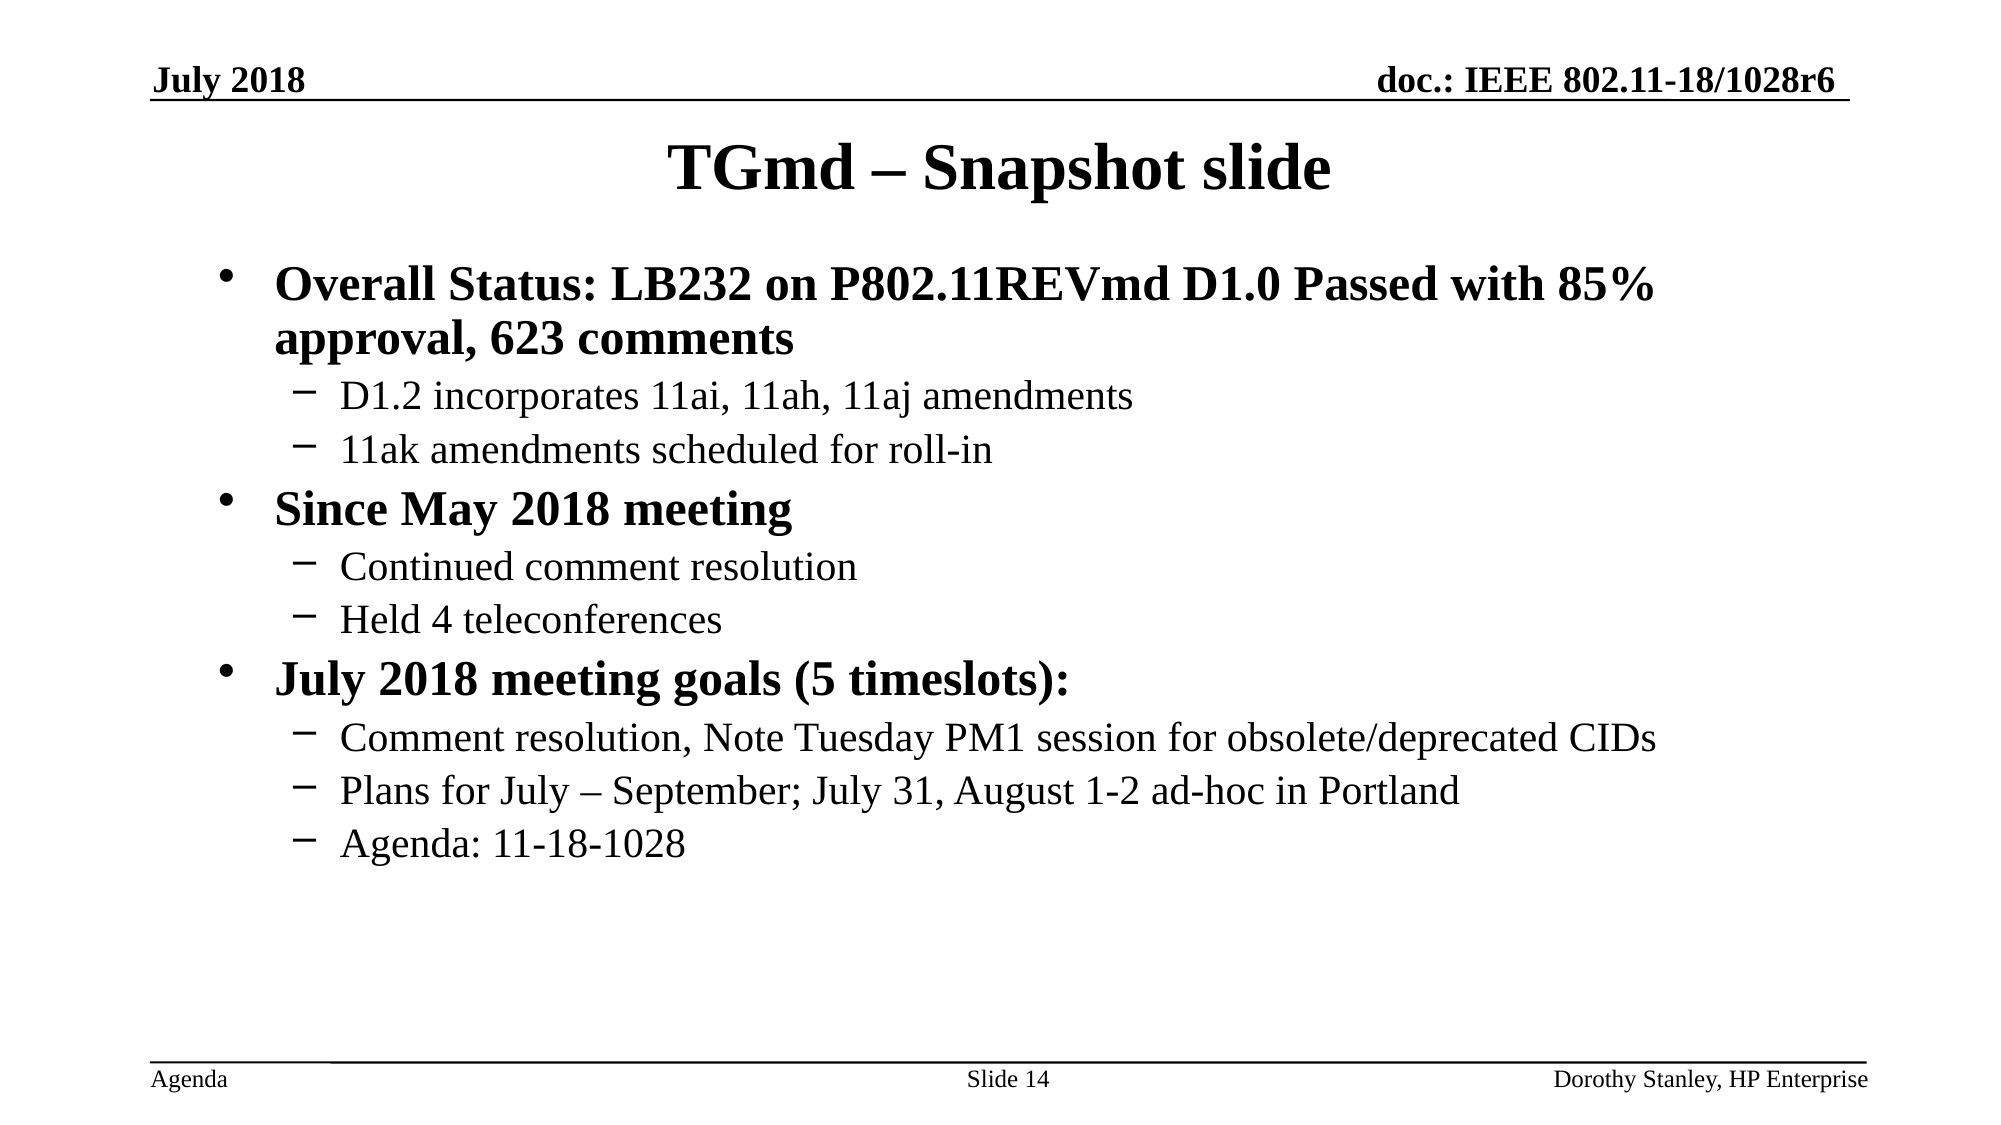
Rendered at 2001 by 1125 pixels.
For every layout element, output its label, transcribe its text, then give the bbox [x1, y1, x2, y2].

list Overall Status: LB232 on P802.11REVmd D1.0 Passed with 85% approval, 623 comments D1.2 incorporates 11ai, 11ah, 11aj amendments 11ak amendments scheduled for roll-in Since May 2018 meeting Continued comment resolution Held 4 teleconferences July 2018 meeting goals (5 timeslots): Comment resolution, Note Tuesday PM1 session for obsolete/deprecated CIDs Plans for July – September; July 31, August 1-2 ad-hoc in Portland Agenda: 11-18-1028 [203, 249, 1700, 1000]
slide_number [152, 54, 567, 100]
slide_number Slide 14 [966, 1062, 1051, 1093]
title TGmd – Snapshot slide [362, 75, 1638, 249]
footer Dorothy Stanley, HP Enterprise [1549, 1062, 1869, 1093]
